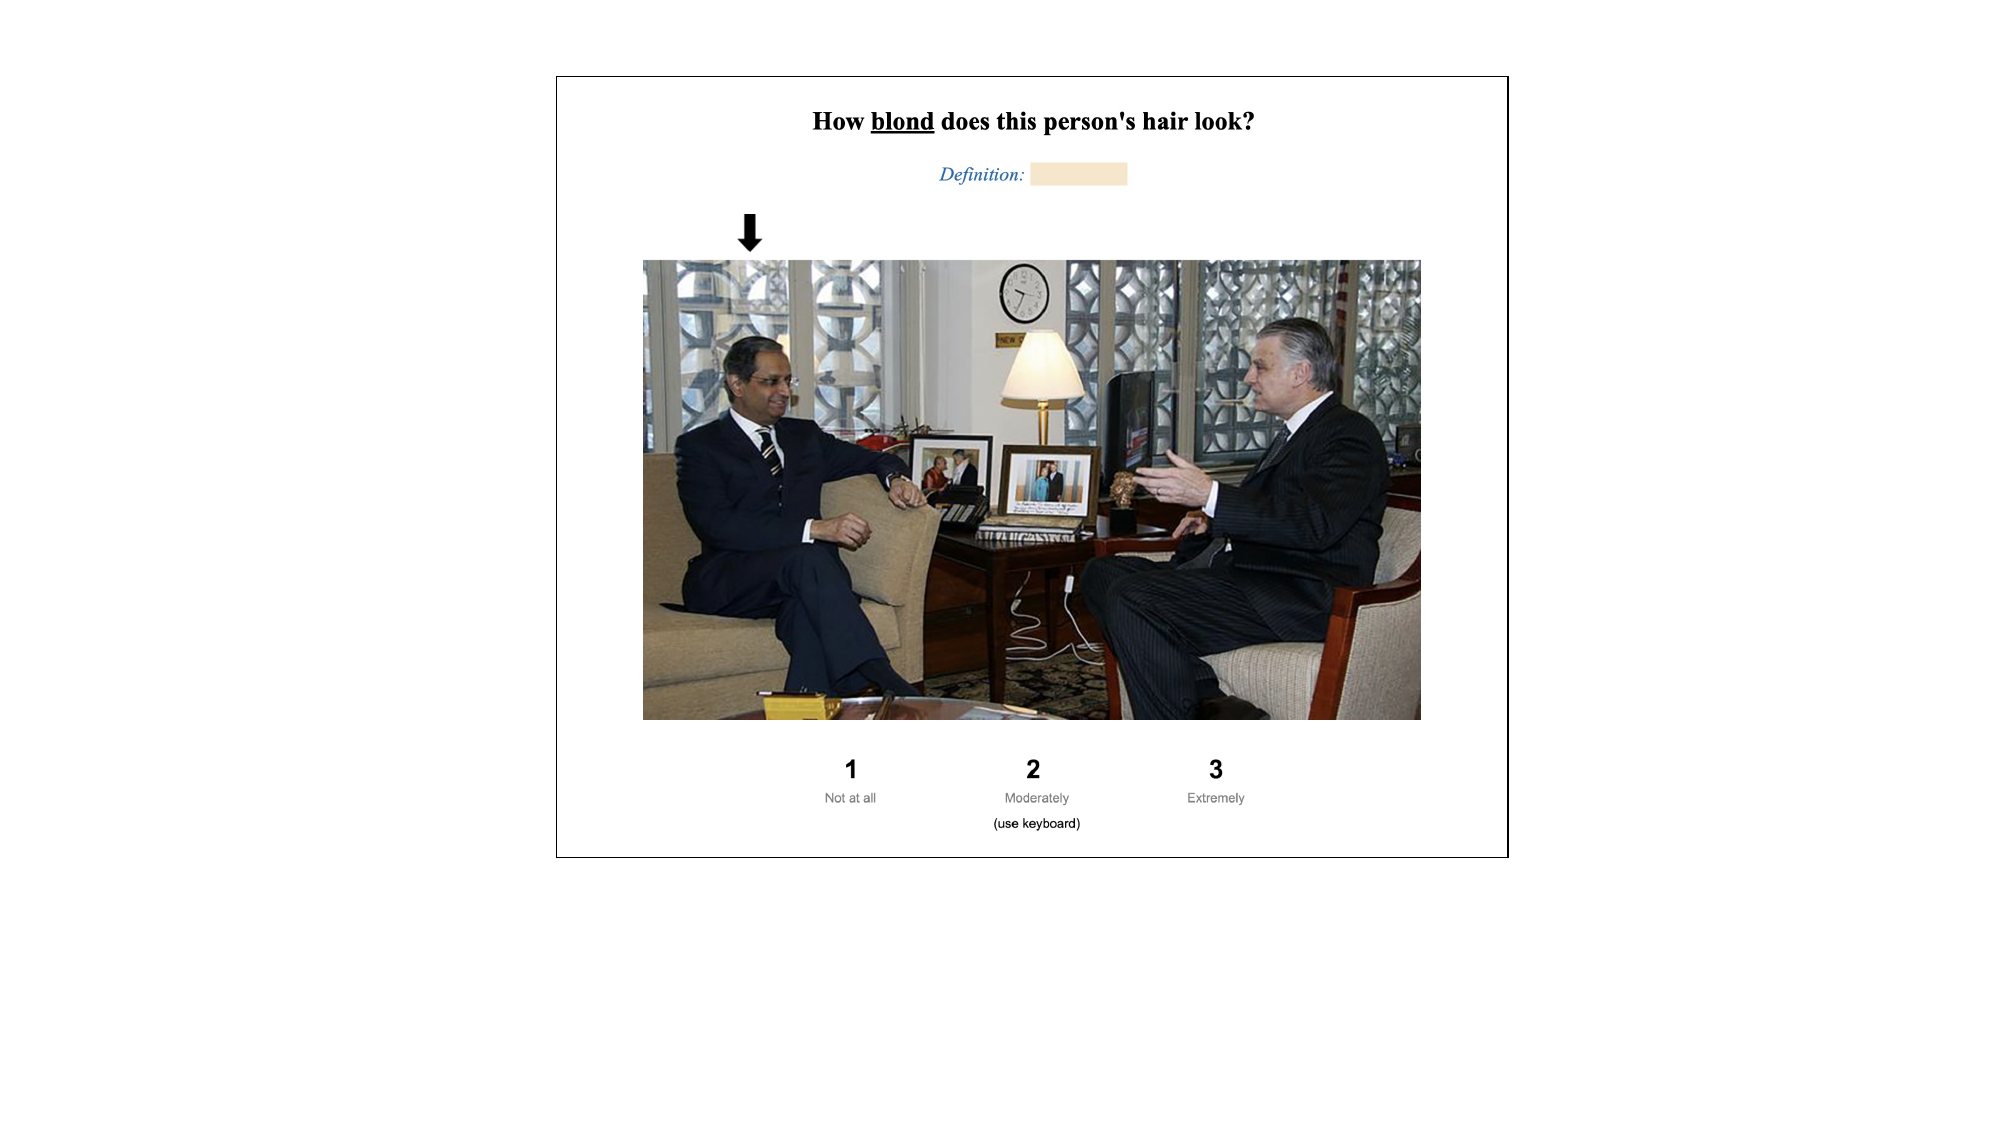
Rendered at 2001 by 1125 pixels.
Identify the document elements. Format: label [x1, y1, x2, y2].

text_box [555, 76, 1509, 859]
picture [642, 96, 1422, 842]
